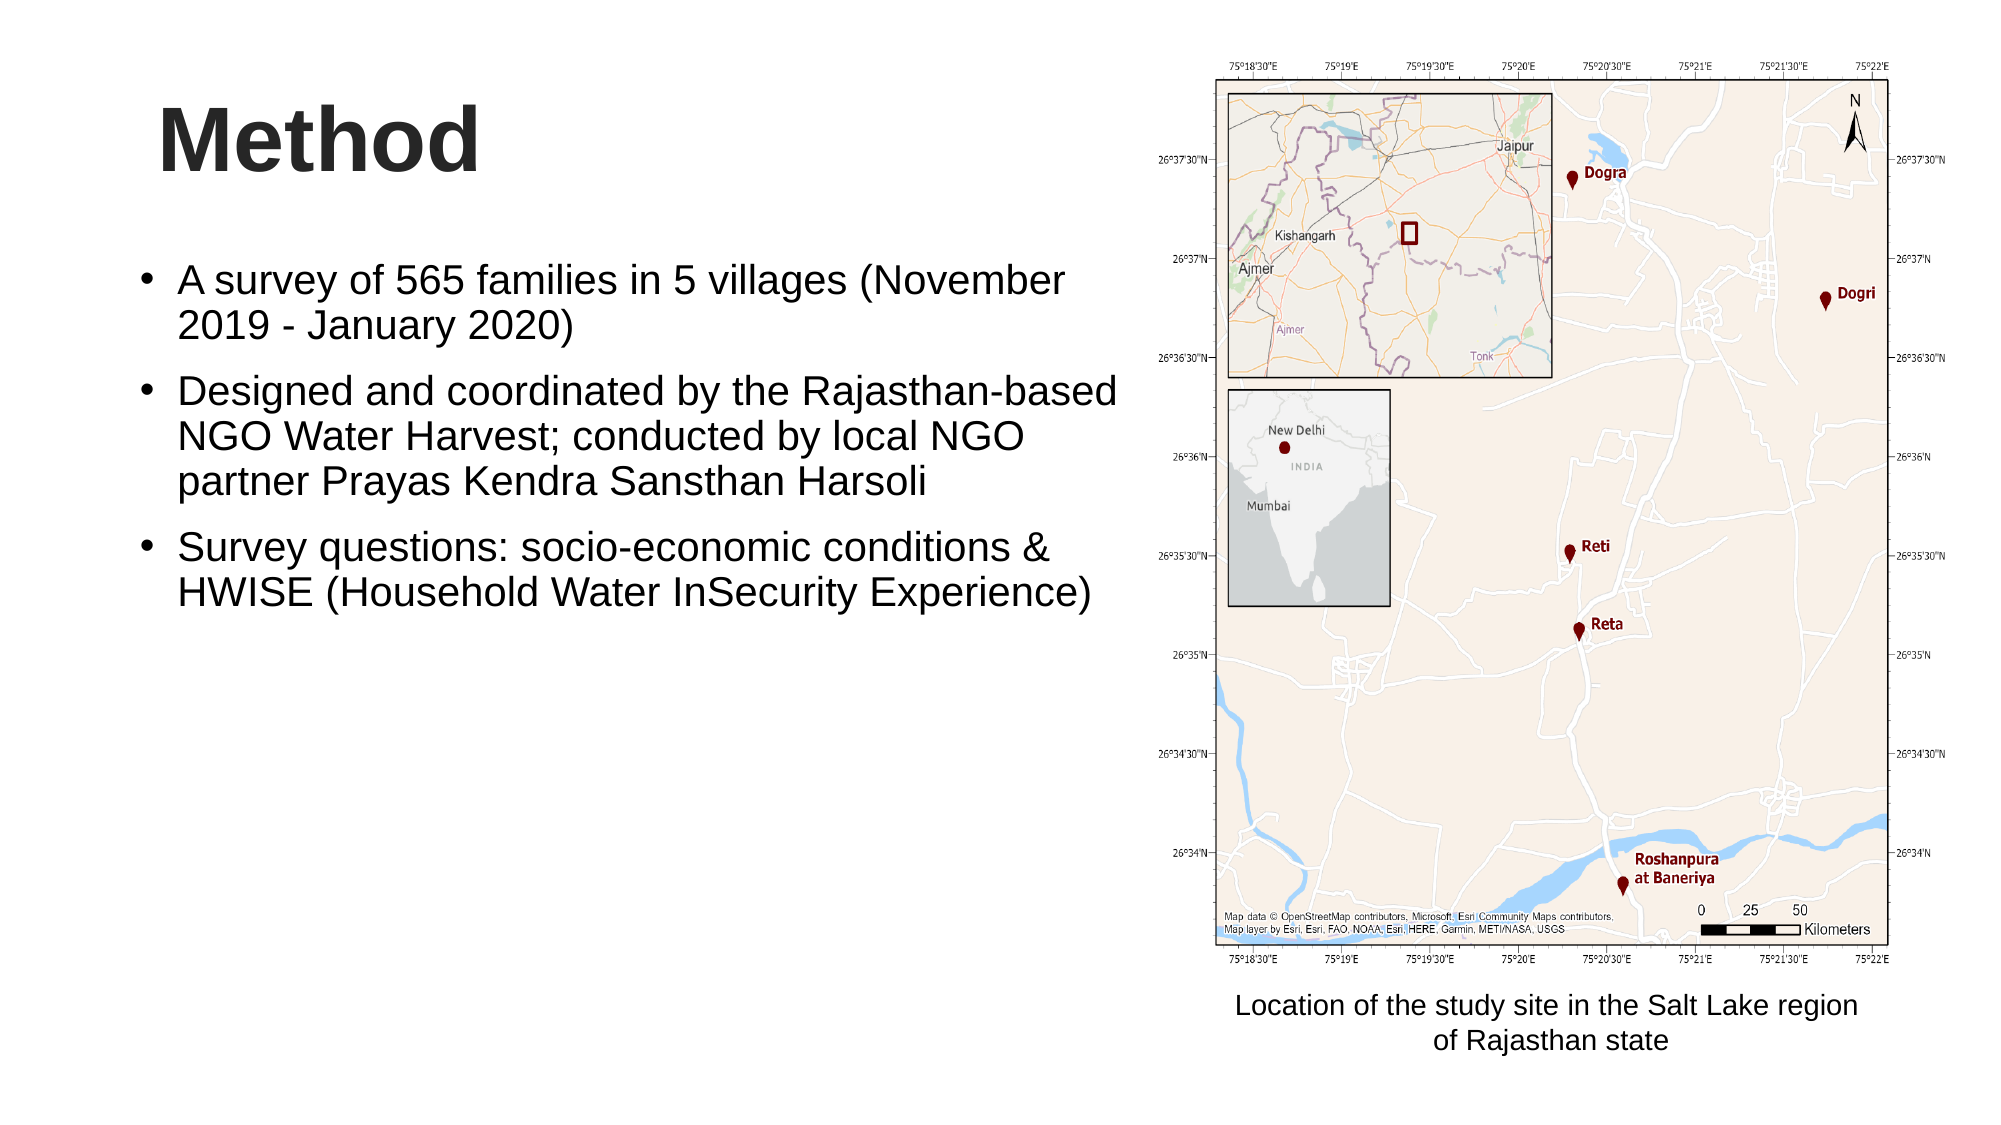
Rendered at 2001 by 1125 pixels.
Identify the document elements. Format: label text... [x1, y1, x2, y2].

list A survey of 565 families in 5 villages (November 2019 - January 2020) Designed and coordinated by the Rajasthan-based NGO Water Harvest; conducted by local NGO partner Prayas Kendra Sansthan Harsoli Survey questions: socio-economic conditions & HWISE (Household Water InSecurity Experience) [124, 250, 1158, 965]
picture [1158, 59, 1945, 965]
text_box Location of the study site in the Salt Lake region of Rajasthan state [1199, 979, 1904, 1064]
title Method [142, 59, 1158, 225]
